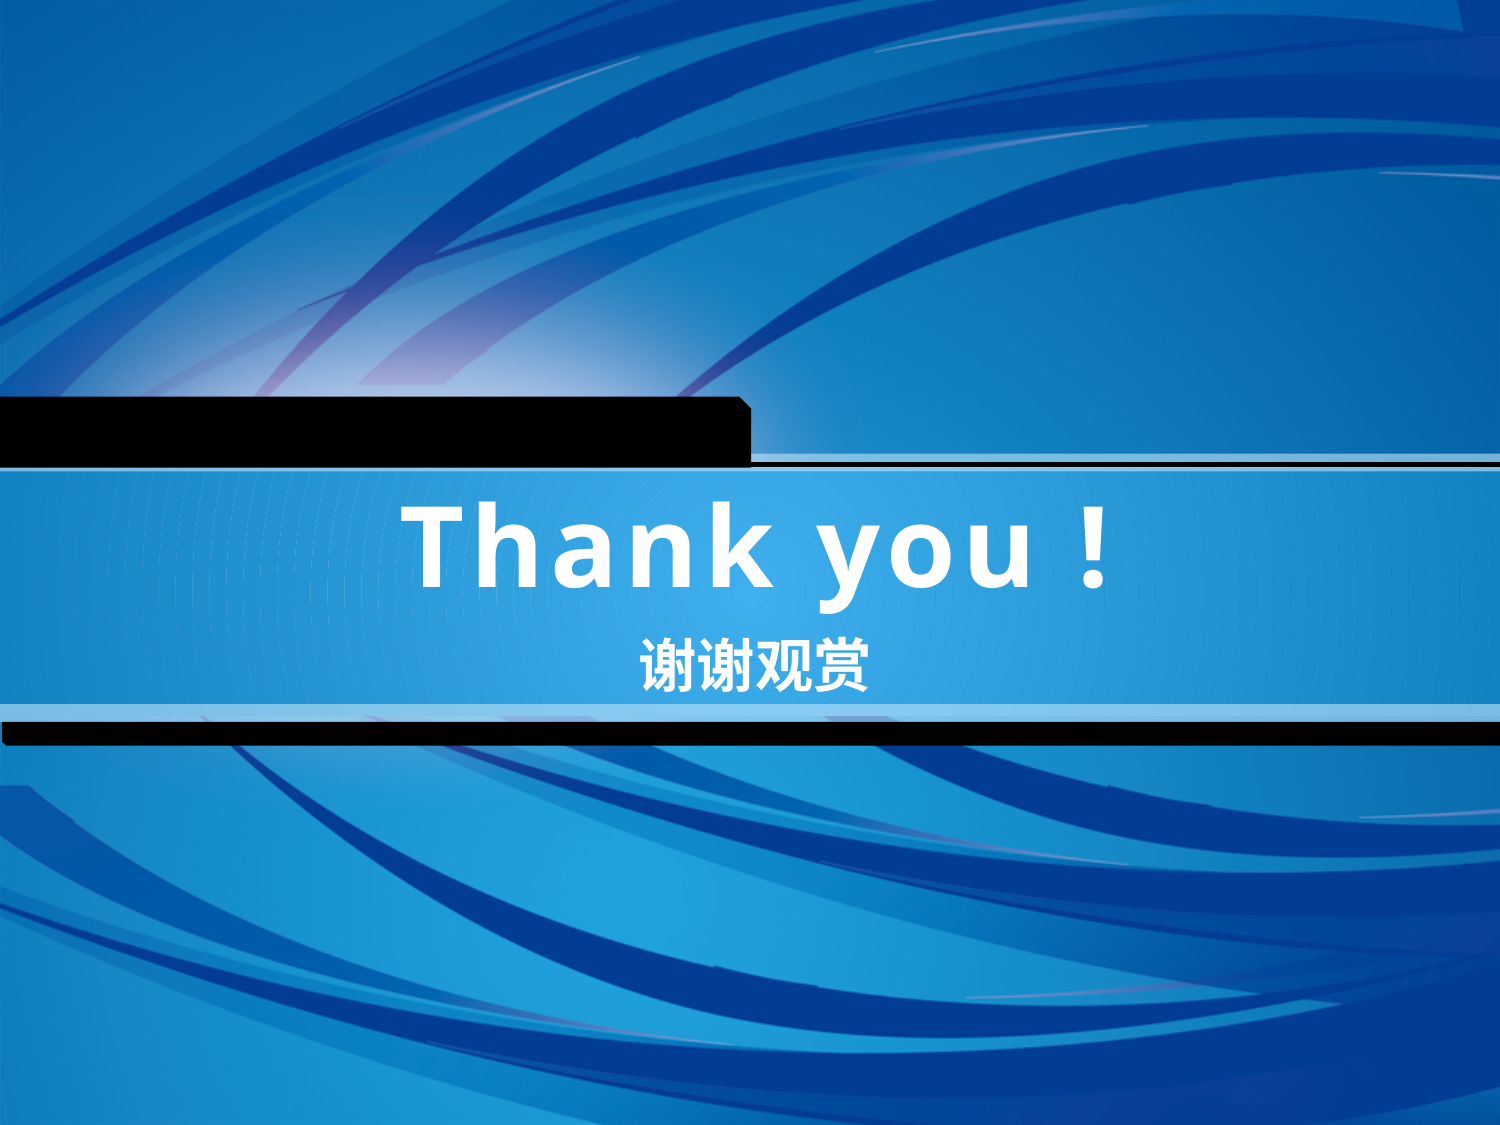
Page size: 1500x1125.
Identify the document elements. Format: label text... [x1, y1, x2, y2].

picture [0, 722, 1500, 1125]
title Thank you ! [117, 487, 1393, 599]
picture [0, 0, 1500, 453]
subtitle 谢谢观赏 [229, 621, 1281, 693]
